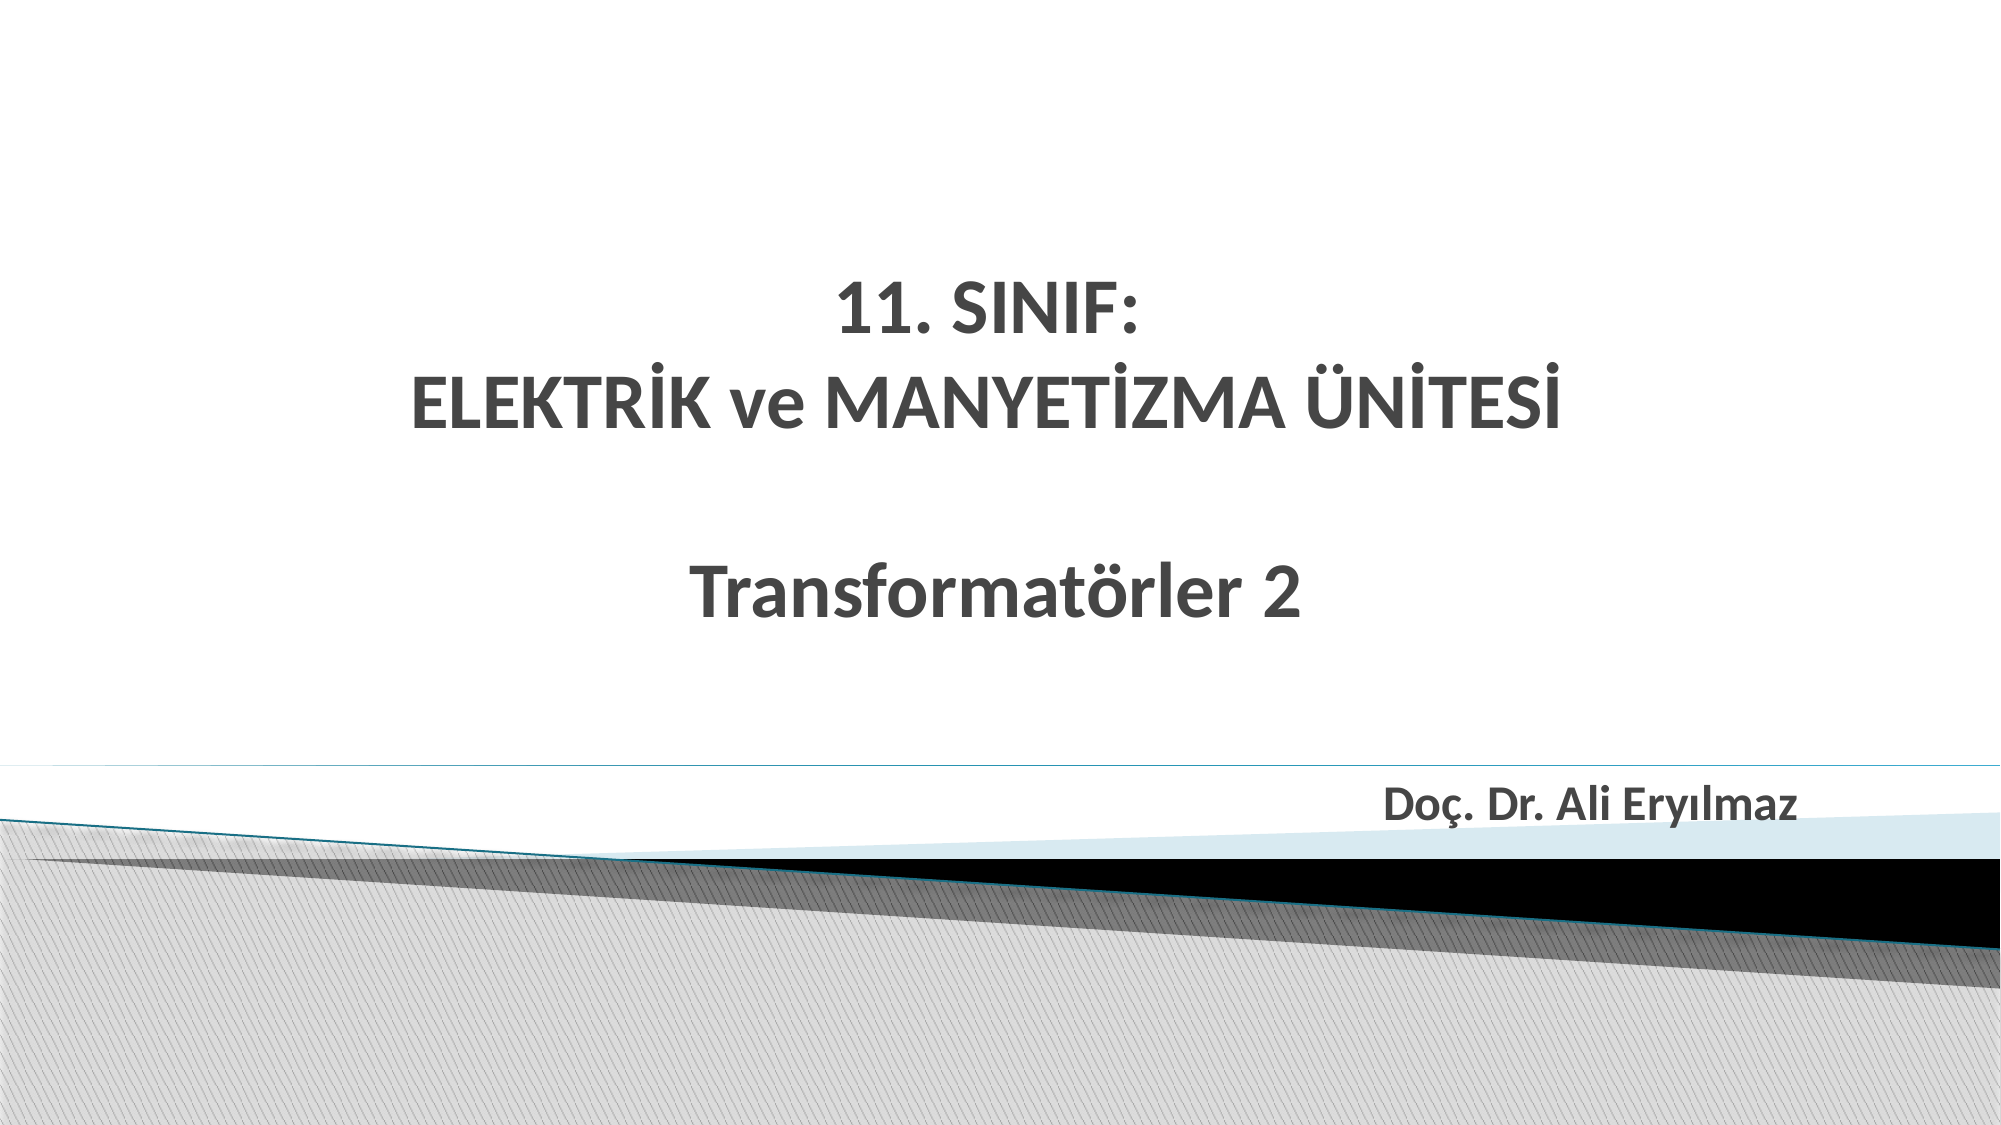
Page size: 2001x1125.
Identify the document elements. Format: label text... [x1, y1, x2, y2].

title 11. SINIF: ELEKTRİK ve MANYETİZMA ÜNİTESİ Transformatörler 2 [213, 246, 1761, 641]
subtitle Doç. Dr. Ali Eryılmaz [1248, 763, 1945, 903]
picture [7, 859, 2000, 989]
